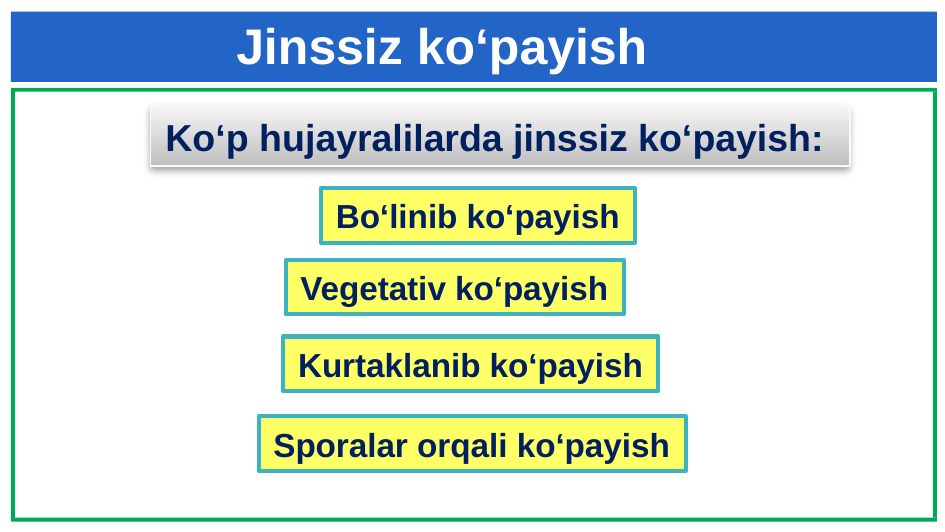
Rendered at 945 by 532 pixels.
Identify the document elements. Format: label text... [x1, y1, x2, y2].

text_box Vegetativ ko‘payish [284, 258, 626, 316]
text_box Kurtaklanib ko‘payish [281, 334, 660, 393]
text_box Bo‘linib ko‘payish [319, 186, 637, 245]
text_box Sporalar orqali ko‘payish [257, 414, 688, 473]
text_box Jinssiz ko‘payish [221, 7, 663, 83]
text_box Ko‘p hujayralilarda jinssiz ko‘payish: [150, 105, 851, 167]
